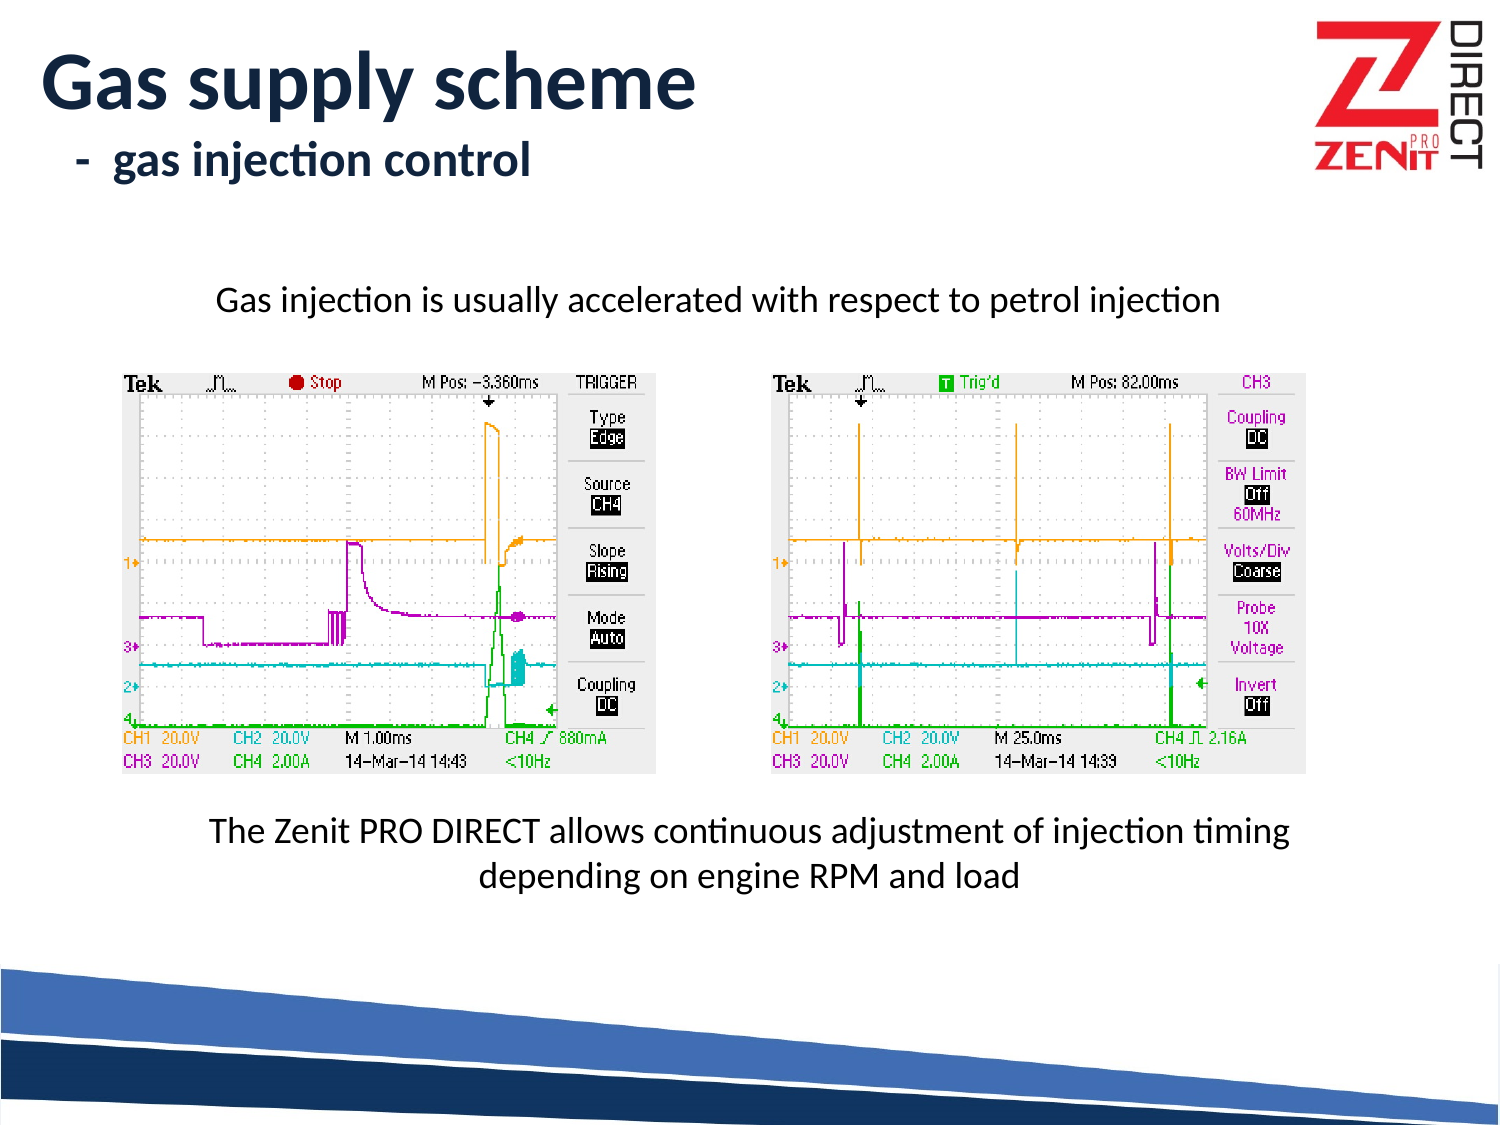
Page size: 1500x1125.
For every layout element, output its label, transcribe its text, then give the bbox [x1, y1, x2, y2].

text_box The Zenit PRO DIRECT allows continuous adjustment of injection timing depending on engine RPM and load [135, 798, 1365, 904]
text_box Gas supply scheme - gas injection control [26, 19, 1315, 194]
picture [121, 373, 656, 774]
picture [771, 373, 1306, 774]
text_box Gas injection is usually accelerated with respect to petrol injection [200, 267, 1238, 327]
picture [0, 963, 1500, 1125]
picture [1314, 18, 1486, 173]
